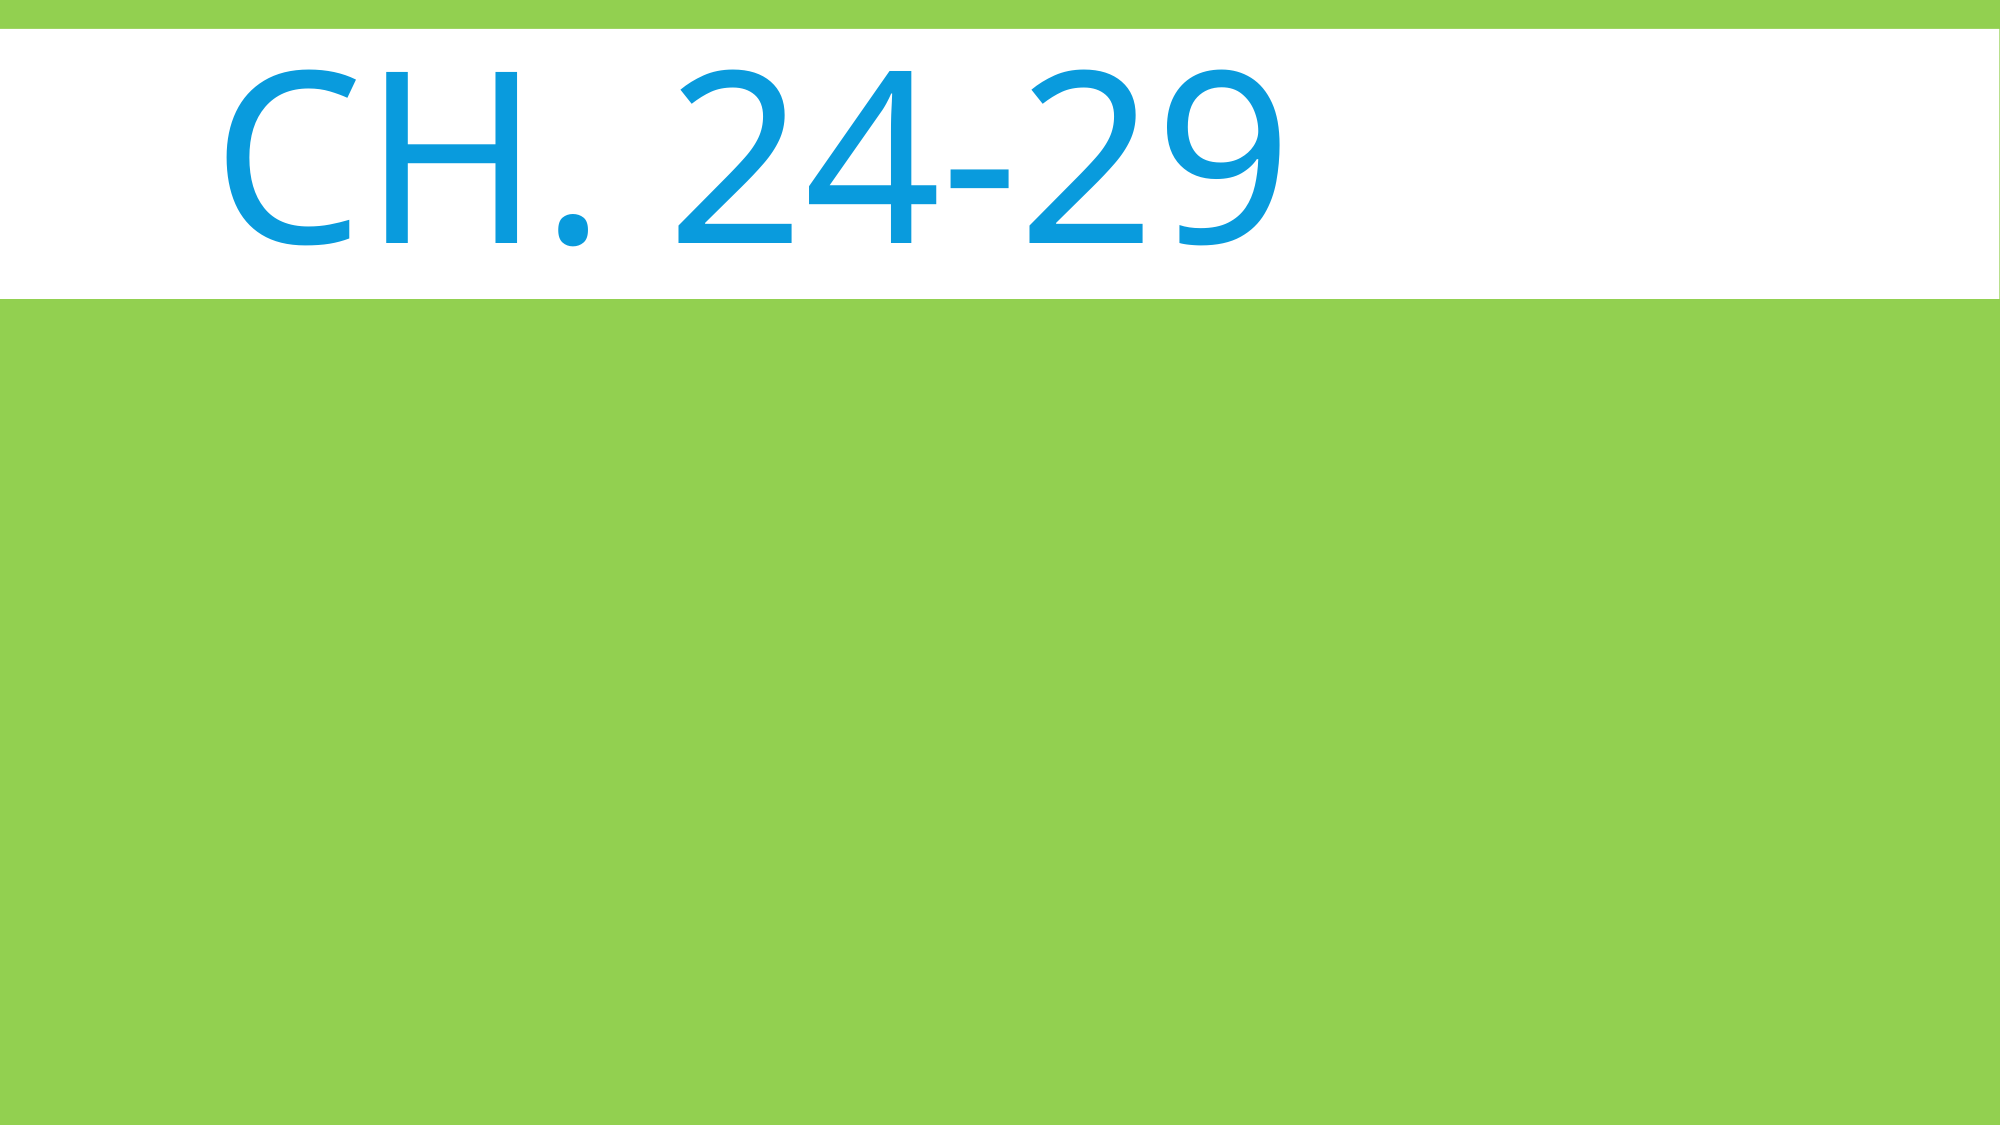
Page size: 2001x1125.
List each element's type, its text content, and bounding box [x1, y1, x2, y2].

title Ch. 24-29 [197, 46, 1803, 295]
